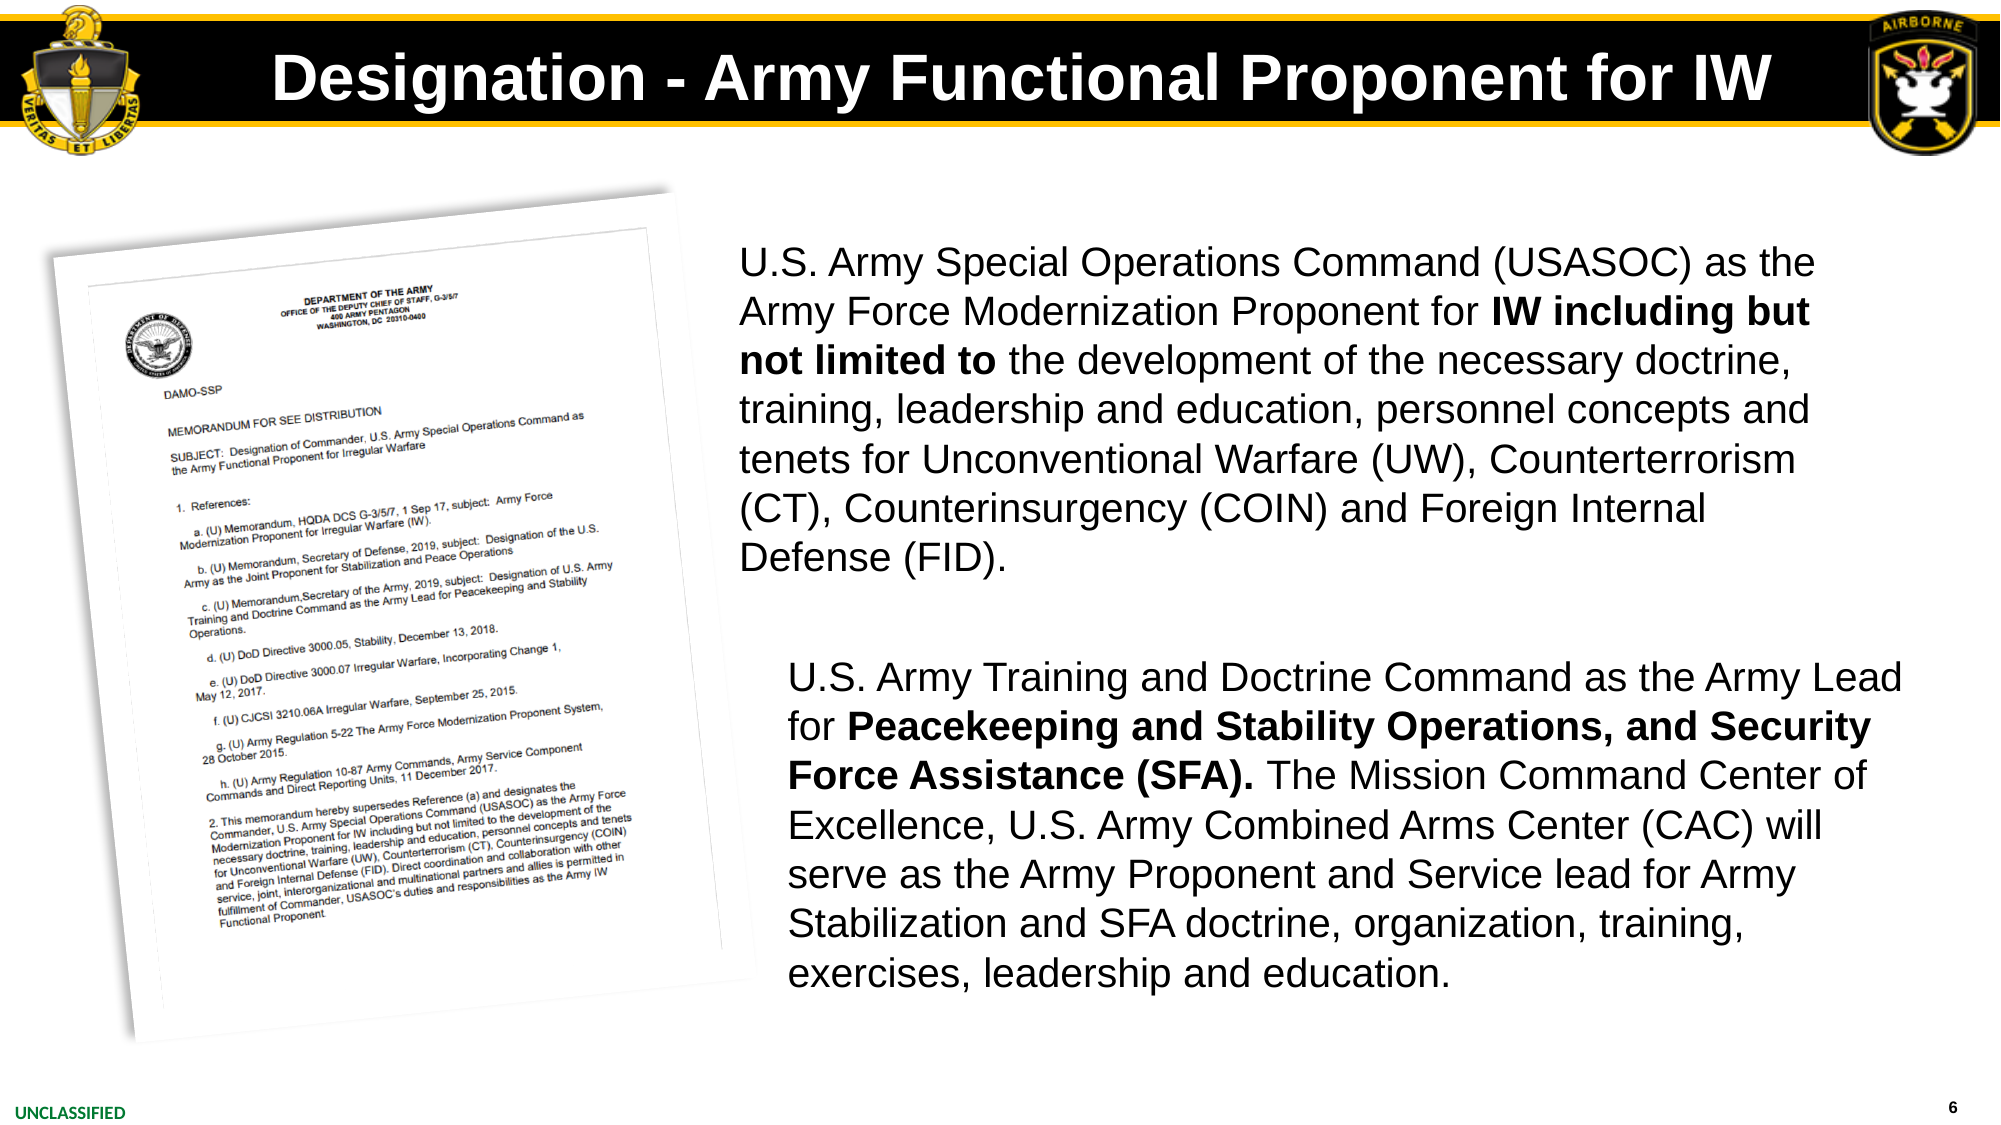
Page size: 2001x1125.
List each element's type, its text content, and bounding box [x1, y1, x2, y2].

text_box U.S. Army Training and Doctrine Command as the Army Lead for Peacekeeping and Stability Operations, and Security Force Assistance (SFA). The Mission Command Center of Excellence, U.S. Army Combined Arms Center (CAC) will serve as the Army Proponent and Service lead for Army Stabilization and SFA doctrine, organization, training, exercises, leadership and education. [776, 645, 1924, 1001]
text_box Designation - Army Functional Proponent for IW [179, 28, 1867, 131]
text_box U.S. Army Special Operations Command (USASOC) as the Army Force Modernization Proponent for IW including but not limited to the development of the necessary doctrine, training, leadership and education, personnel concepts and tenets for Unconventional Warfare (UW), Counterterrorism (CT), Counterinsurgency (COIN) and Foreign Internal Defense (FID). [728, 229, 1876, 586]
picture [88, 228, 722, 1008]
picture [20, 5, 143, 156]
picture [1868, 10, 1980, 156]
